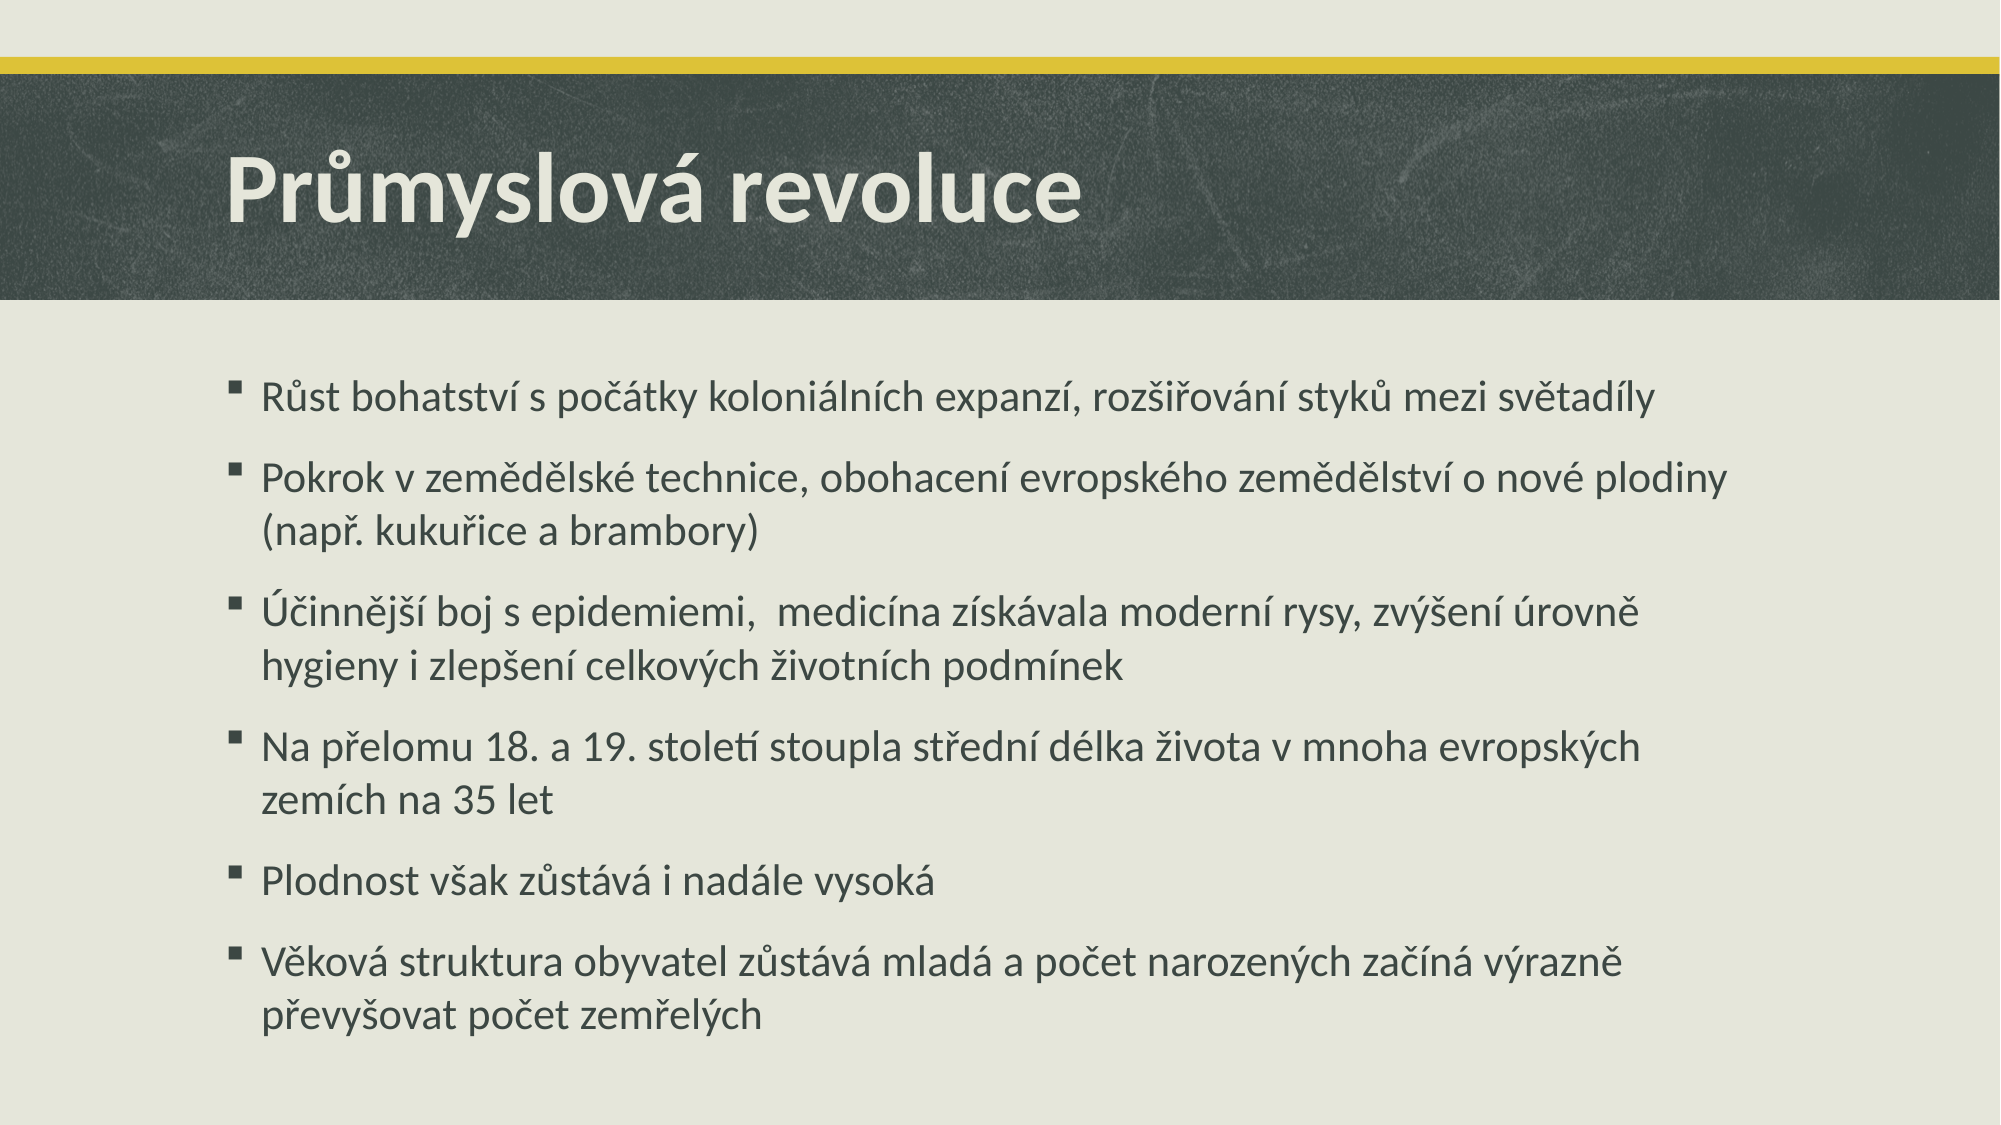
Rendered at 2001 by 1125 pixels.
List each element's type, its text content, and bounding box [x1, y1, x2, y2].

list Růst bohatství s počátky koloniálních expanzí, rozšiřování styků mezi světadíly Pokrok v zemědělské technice, obohacení evropského zemědělství o nové plodiny (např. kukuřice a brambory) Účinnější boj s epidemiemi, medicína získávala moderní rysy, zvýšení úrovně hygieny i zlepšení celkových životních podmínek Na přelomu 18. a 19. století stoupla střední délka života v mnoha evropských zemích na 35 let Plodnost však zůstává i nadále vysoká Věková struktura obyvatel zůstává mladá a počet narozených začíná výrazně převyšovat počet zemřelých [210, 359, 1790, 1049]
picture [0, 74, 2000, 300]
title Průmyslová revoluce [210, 76, 1790, 300]
